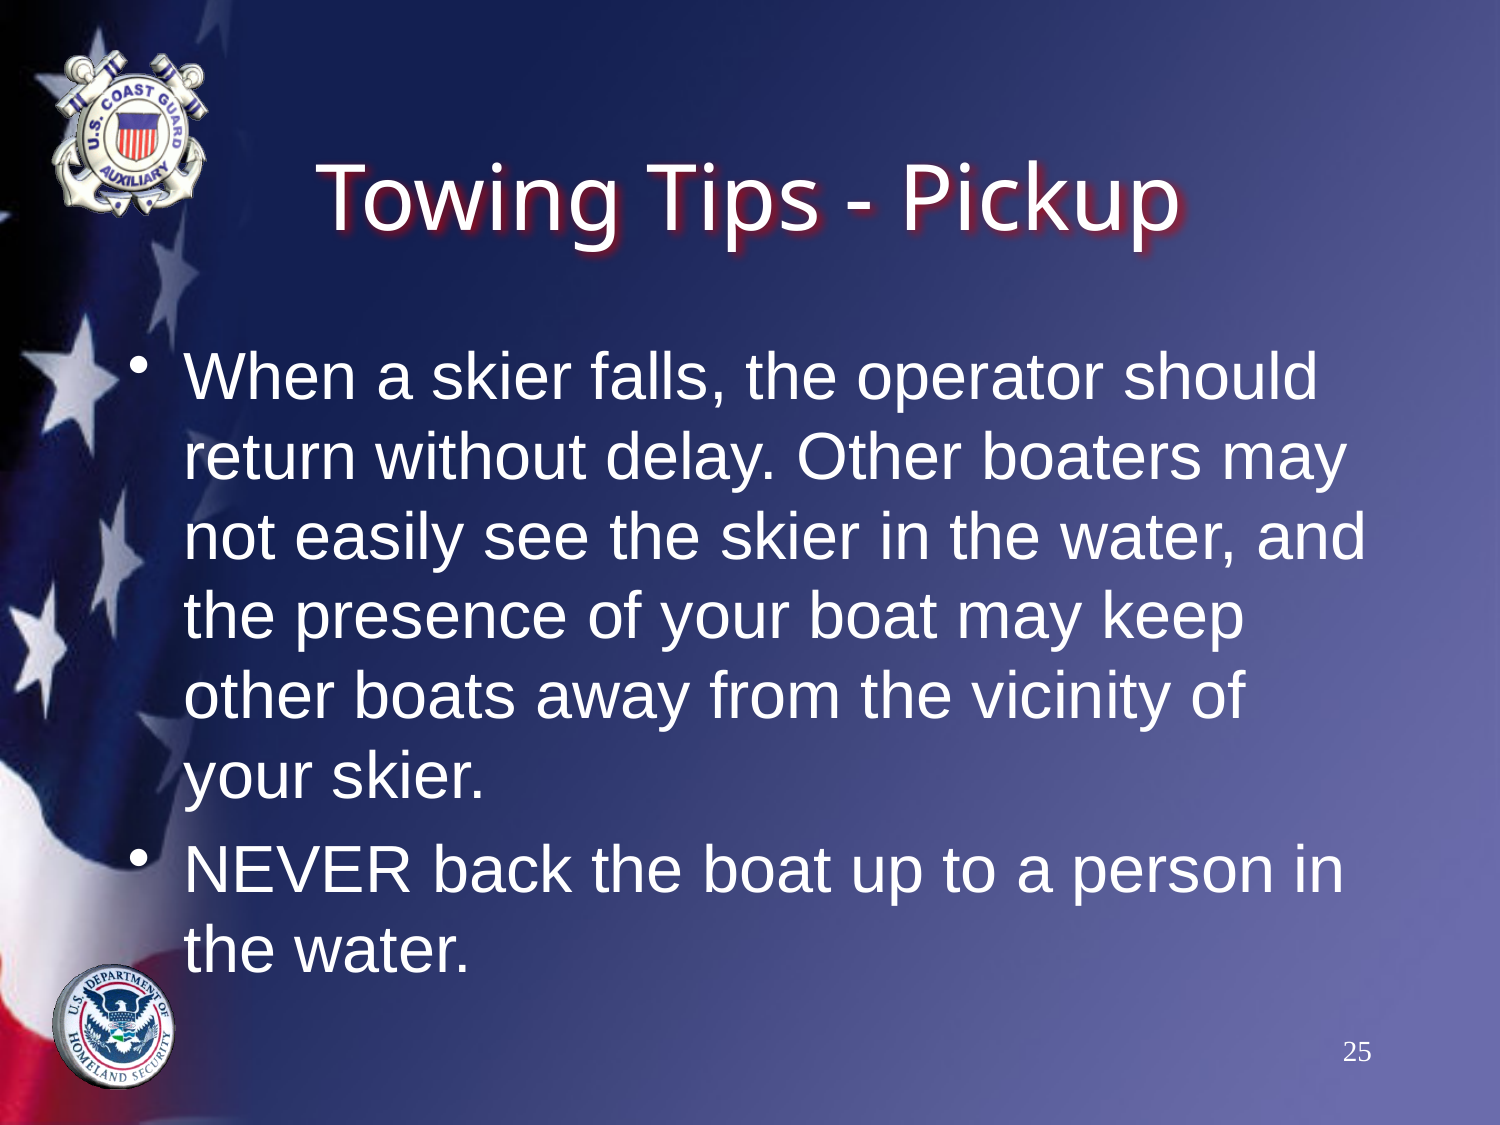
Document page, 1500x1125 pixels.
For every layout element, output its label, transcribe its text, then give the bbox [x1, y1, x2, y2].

title Towing Tips - Pickup [112, 99, 1388, 288]
picture [0, 0, 1500, 1125]
slide_number 25 [1074, 1025, 1388, 1100]
list When a skier falls, the operator should return without delay. Other boaters may not easily see the skier in the water, and the presence of your boat may keep other boats away from the vicinity of your skier. NEVER back the boat up to a person in the water. [112, 324, 1388, 1000]
